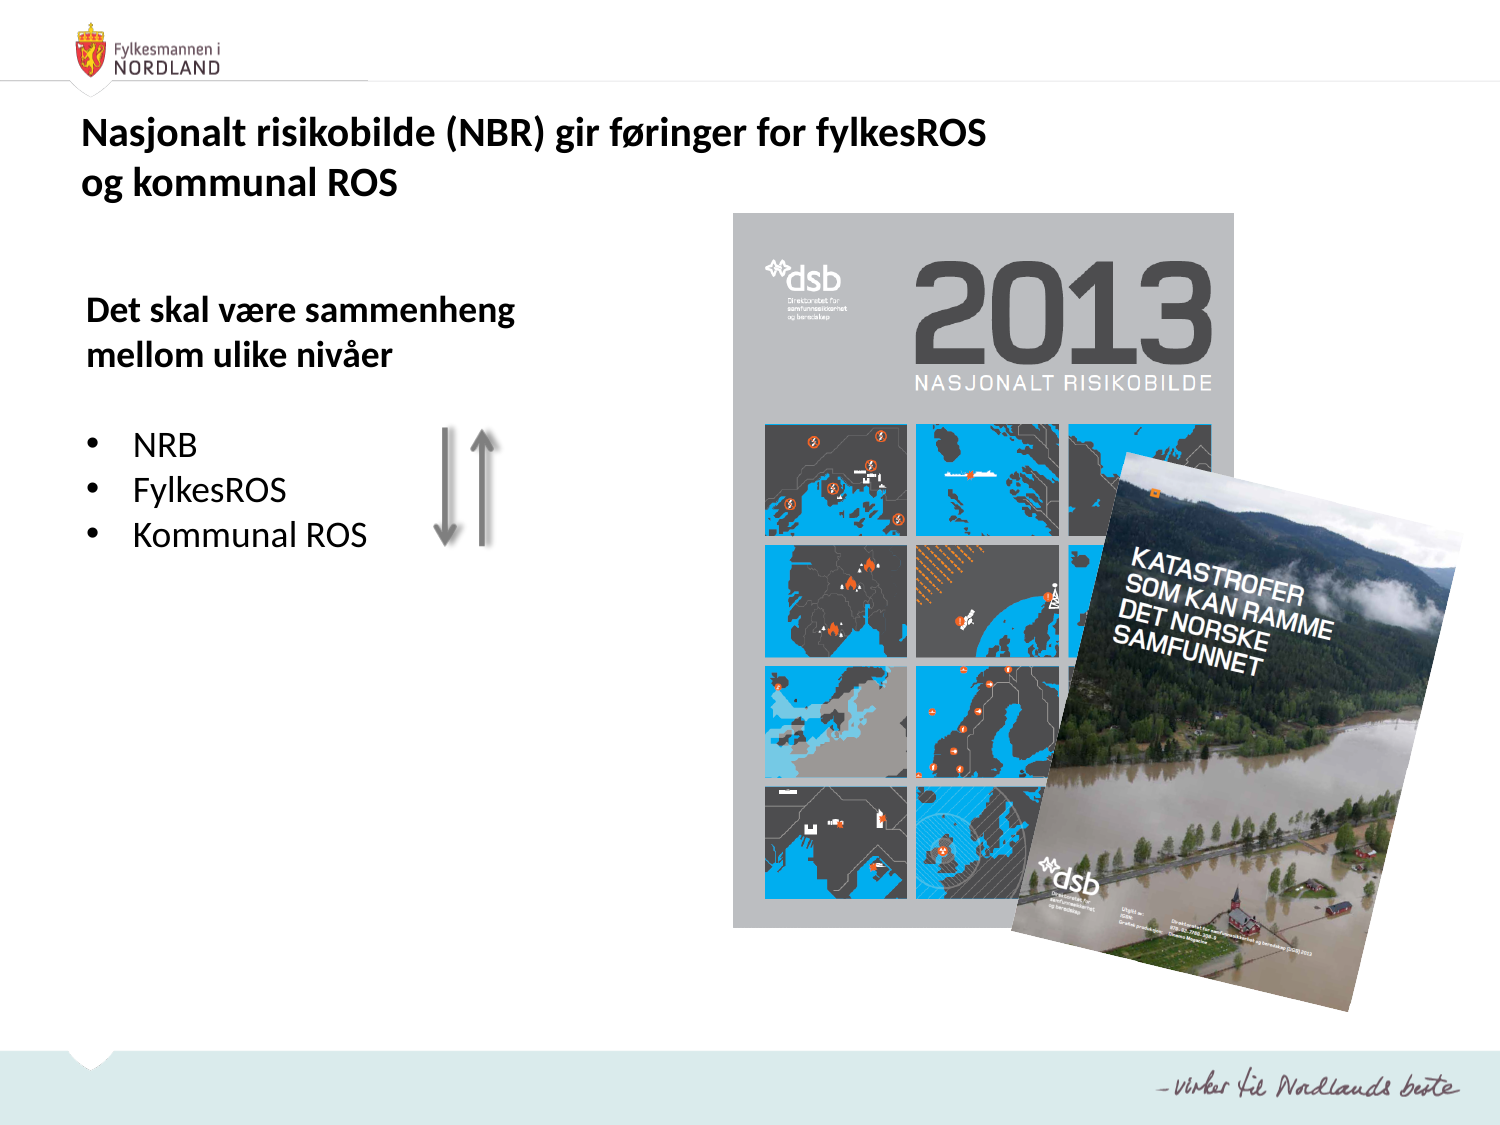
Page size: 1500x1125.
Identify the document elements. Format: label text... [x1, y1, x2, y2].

picture [420, 397, 520, 579]
picture [0, 1043, 1500, 1125]
picture [0, 0, 1500, 108]
text_box Det skal være sammenheng mellom ulike nivåer NRB FylkesROS Kommunal ROS [71, 277, 560, 563]
text_box Nasjonalt risikobilde (NBR) gir føringer for fylkesROS og kommunal ROS [66, 97, 1053, 212]
picture [733, 212, 1463, 1012]
